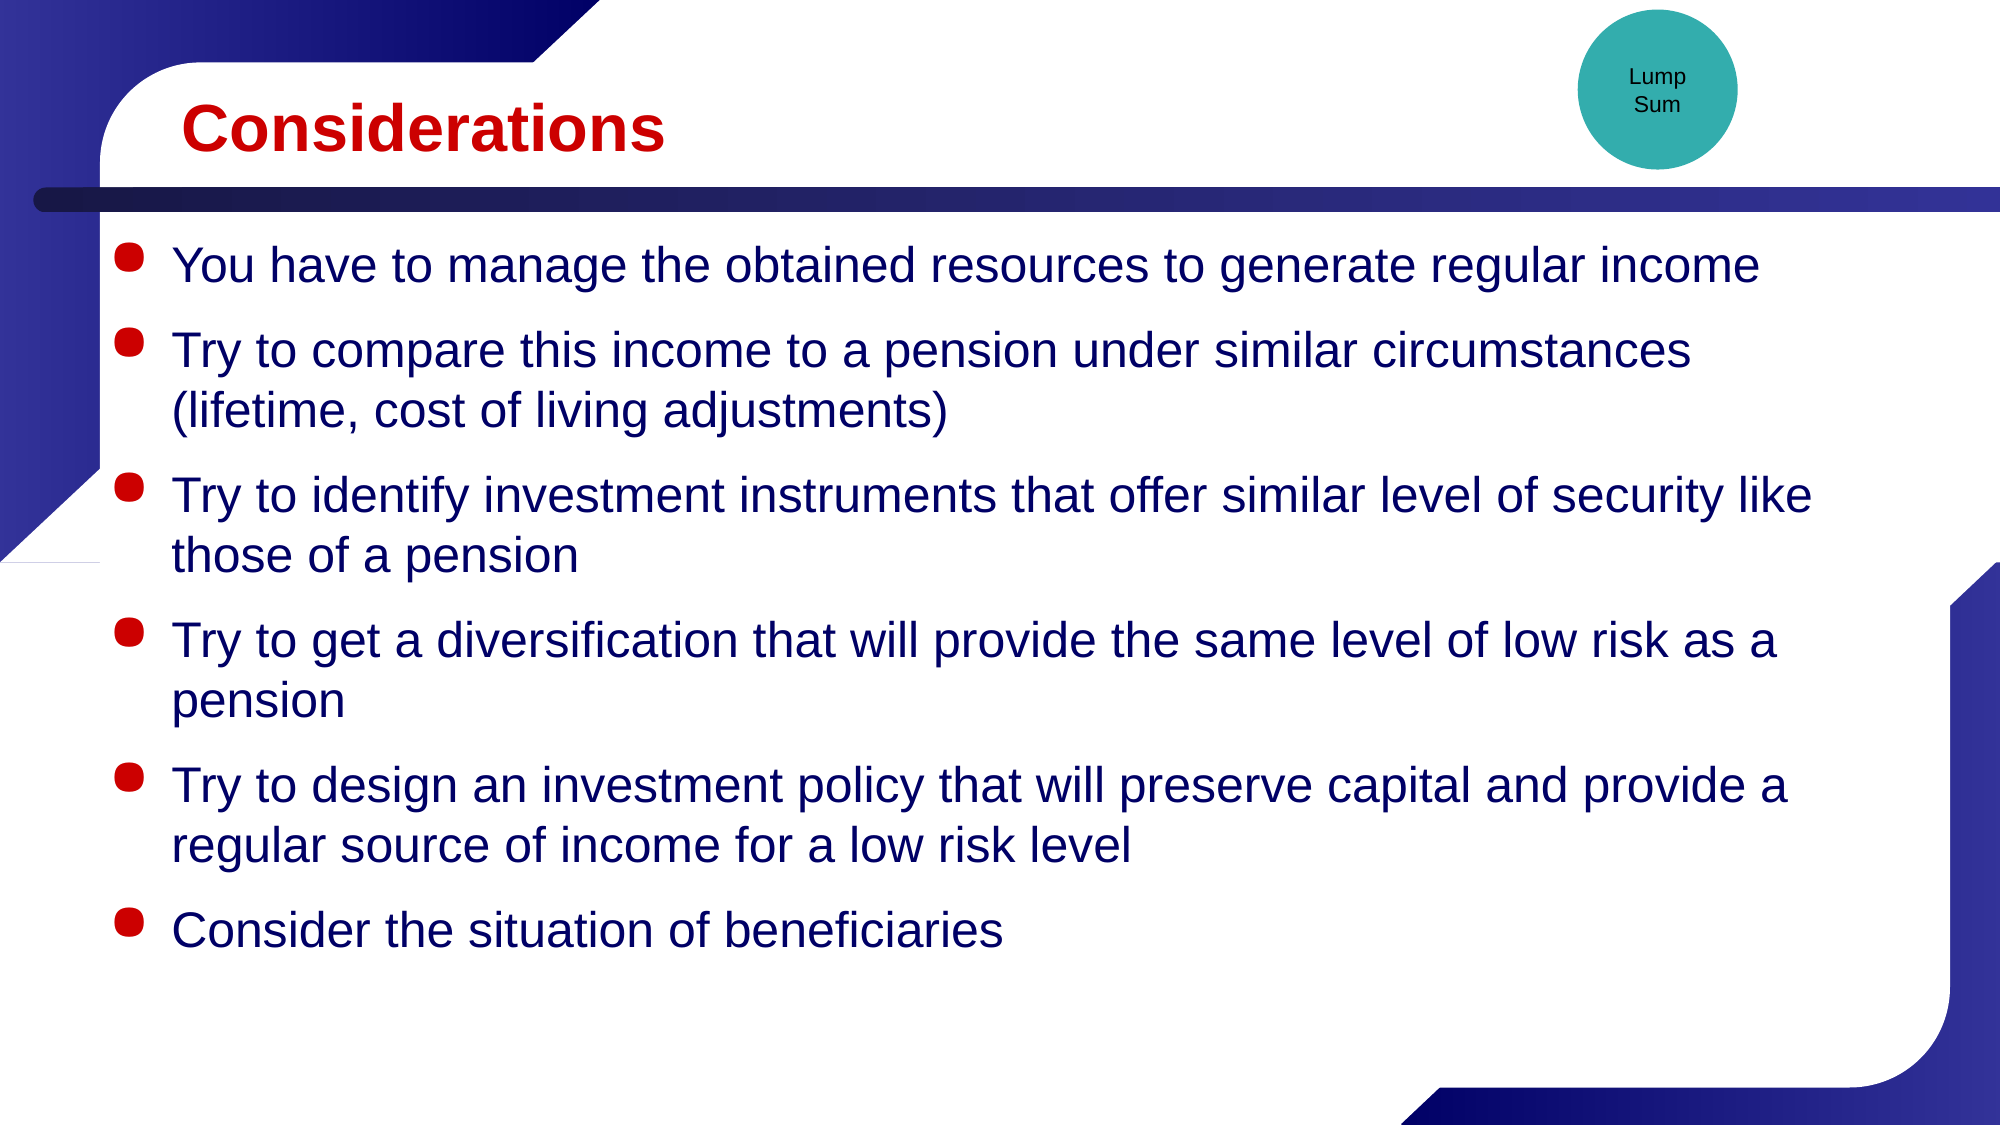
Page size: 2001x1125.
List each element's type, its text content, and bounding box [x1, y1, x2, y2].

list You have to manage the obtained resources to generate regular income Try to compare this income to a pension under similar circumstances (lifetime, cost of living adjustments) Try to identify investment instruments that offer similar level of security like those of a pension Try to get a diversification that will provide the same level of low risk as a pension Try to design an investment policy that will preserve capital and provide a regular source of income for a low risk level Consider the situation of beneficiaries [99, 224, 1875, 1100]
title Considerations [166, 75, 1900, 175]
text_box Lump Sum [1575, 7, 1740, 172]
